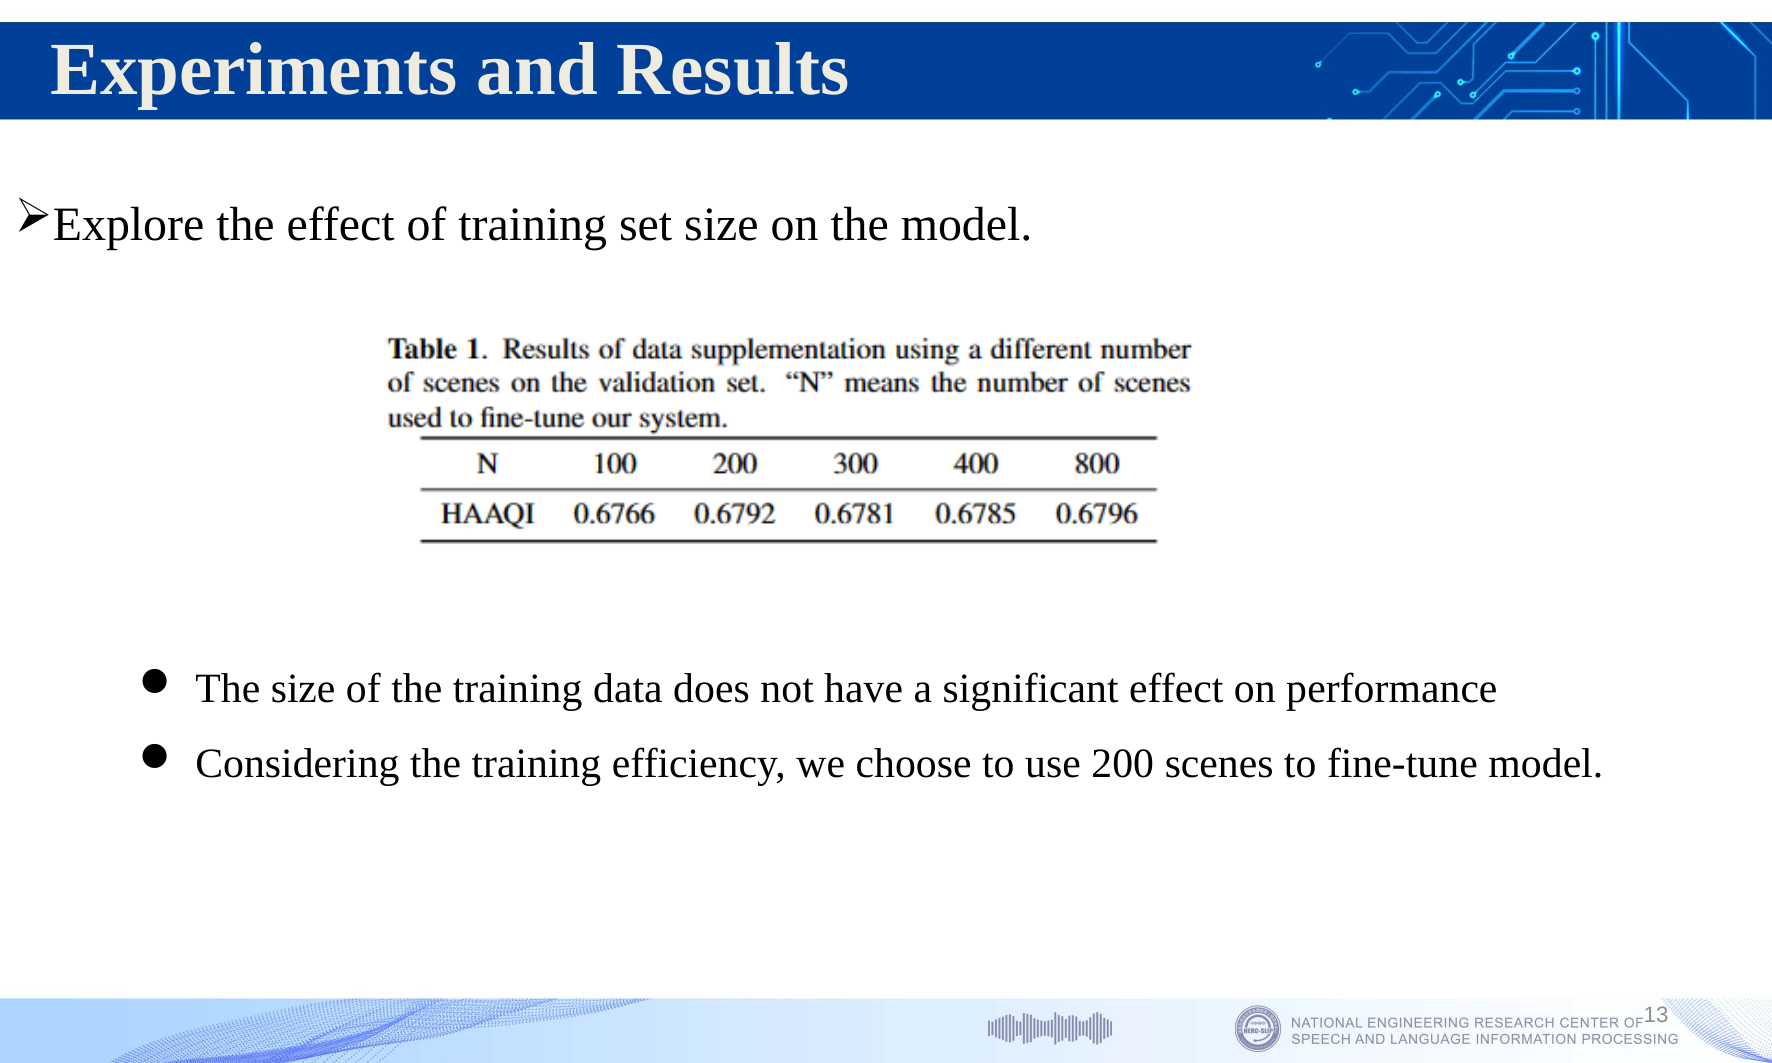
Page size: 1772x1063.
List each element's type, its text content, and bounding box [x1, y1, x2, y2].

text_box The size of the training data does not have a significant effect on performance Considering the training efficiency, we choose to use 200 scenes to fine-tune model. [49, 628, 1645, 944]
text_box Experiments and Results [35, 11, 1134, 117]
slide_number 13 [1269, 985, 1684, 1042]
text_box Explore the effect of training set size on the model. [0, 156, 1684, 258]
picture [0, 0, 1772, 1063]
